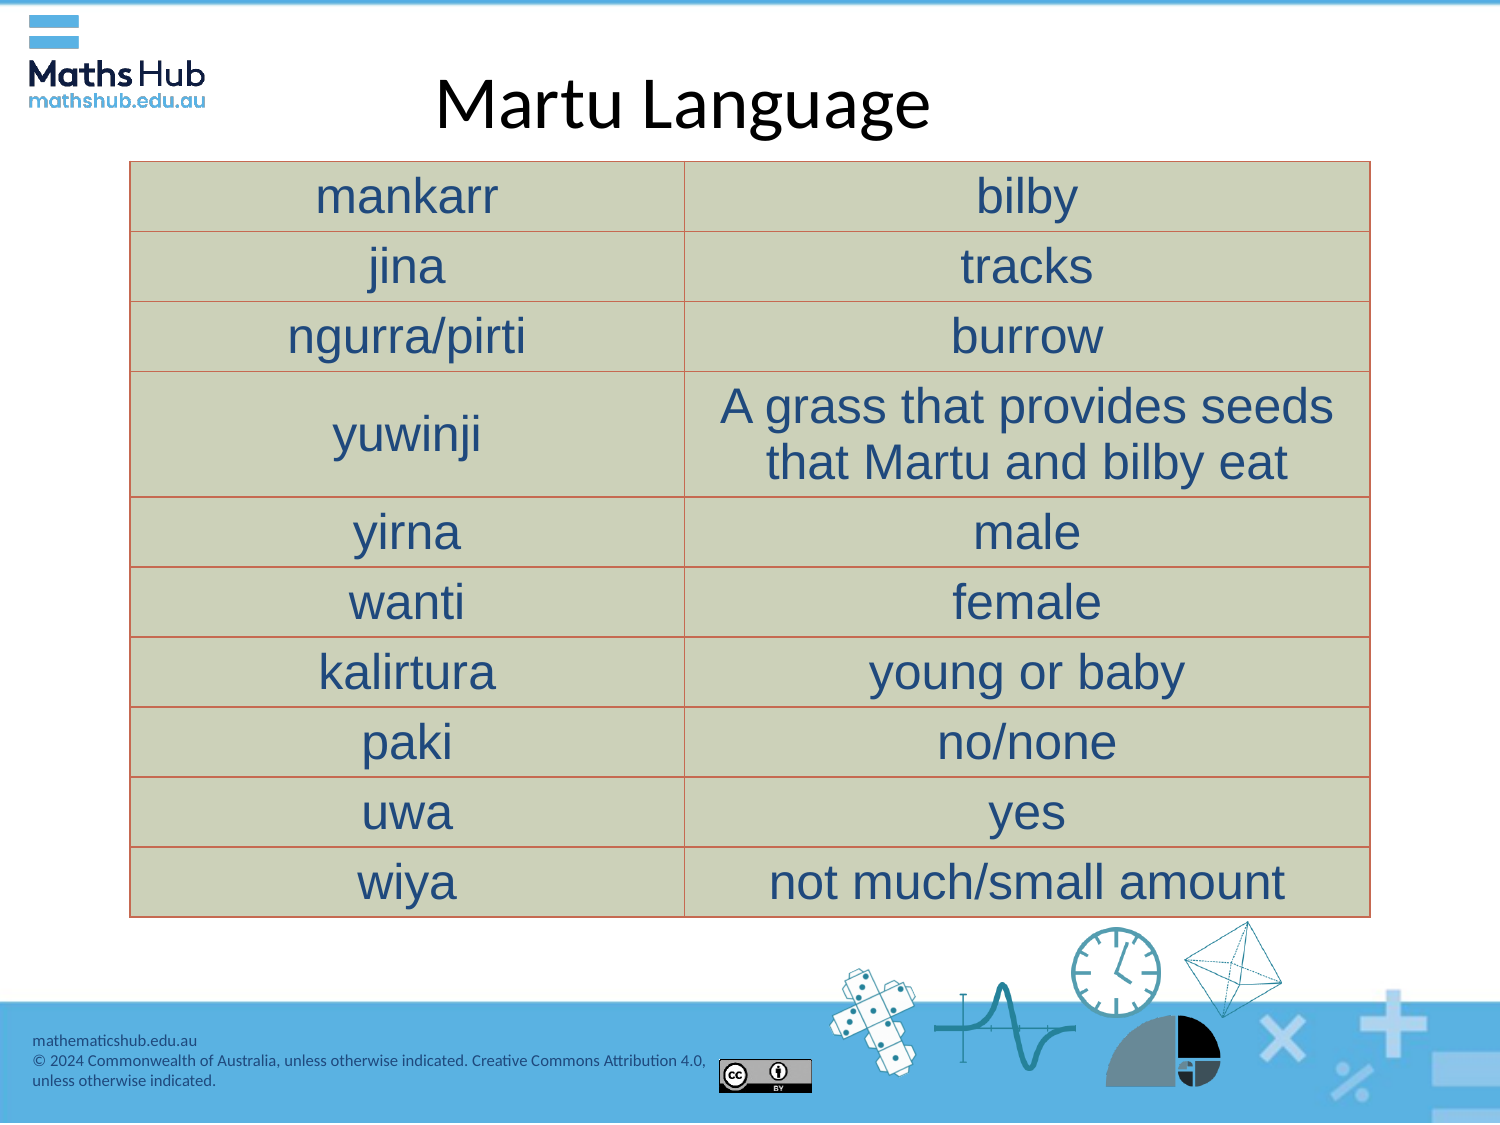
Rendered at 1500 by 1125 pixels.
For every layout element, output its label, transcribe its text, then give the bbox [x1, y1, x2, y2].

table_cell jina [131, 232, 684, 301]
table_cell uwa [131, 778, 684, 846]
table_cell tracks [685, 232, 1369, 301]
table_cell kalirtura [131, 638, 684, 706]
table_cell male [685, 498, 1369, 566]
picture [0, 0, 1500, 1123]
table_cell female [685, 568, 1369, 636]
title Martu Language [419, 4, 1176, 161]
table_header bilby [685, 162, 1369, 231]
table_cell burrow [685, 302, 1369, 371]
table_cell no/none [685, 708, 1369, 776]
table_cell yes [685, 778, 1369, 846]
table_cell paki [131, 708, 684, 776]
table_cell ngurra/pirti [131, 302, 684, 371]
table_cell wanti [131, 568, 684, 636]
table_cell yirna [131, 498, 684, 566]
table_header mankarr [131, 162, 684, 231]
table_cell wiya [131, 848, 684, 916]
table_cell yuwinji [131, 372, 684, 496]
table_cell not much/small amount [685, 848, 1369, 916]
table_cell young or baby [685, 638, 1369, 706]
table_cell A grass that provides seeds that Martu and bilby eat [685, 372, 1369, 496]
